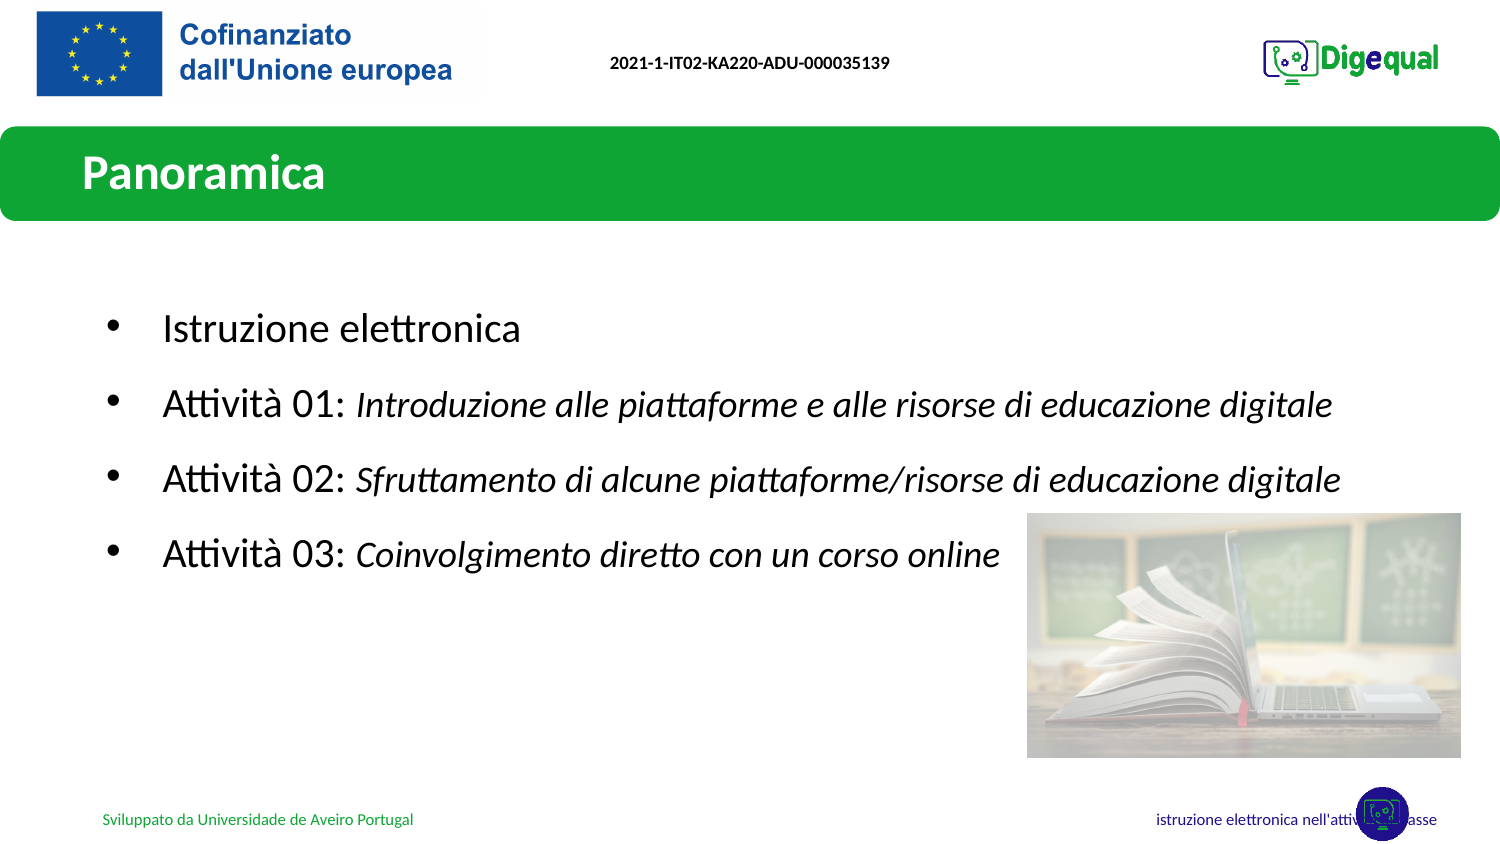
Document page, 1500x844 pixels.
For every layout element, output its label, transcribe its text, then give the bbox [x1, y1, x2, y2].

text_box [1019, 126, 1500, 221]
text_box [0, 126, 67, 221]
picture [31, 6, 482, 102]
picture [1027, 513, 1461, 758]
text_box Istruzione elettronica Attività 01: Introduzione alle piattaforme e alle risorse di educazione digitale Attività 02: Sfruttamento di alcune piattaforme/risorse di educazione digitale Attività 03: Coinvolgimento diretto con un corso online [91, 268, 1386, 584]
text_box Panoramica [67, 79, 1019, 261]
picture [1353, 783, 1411, 842]
picture [1255, 24, 1449, 96]
